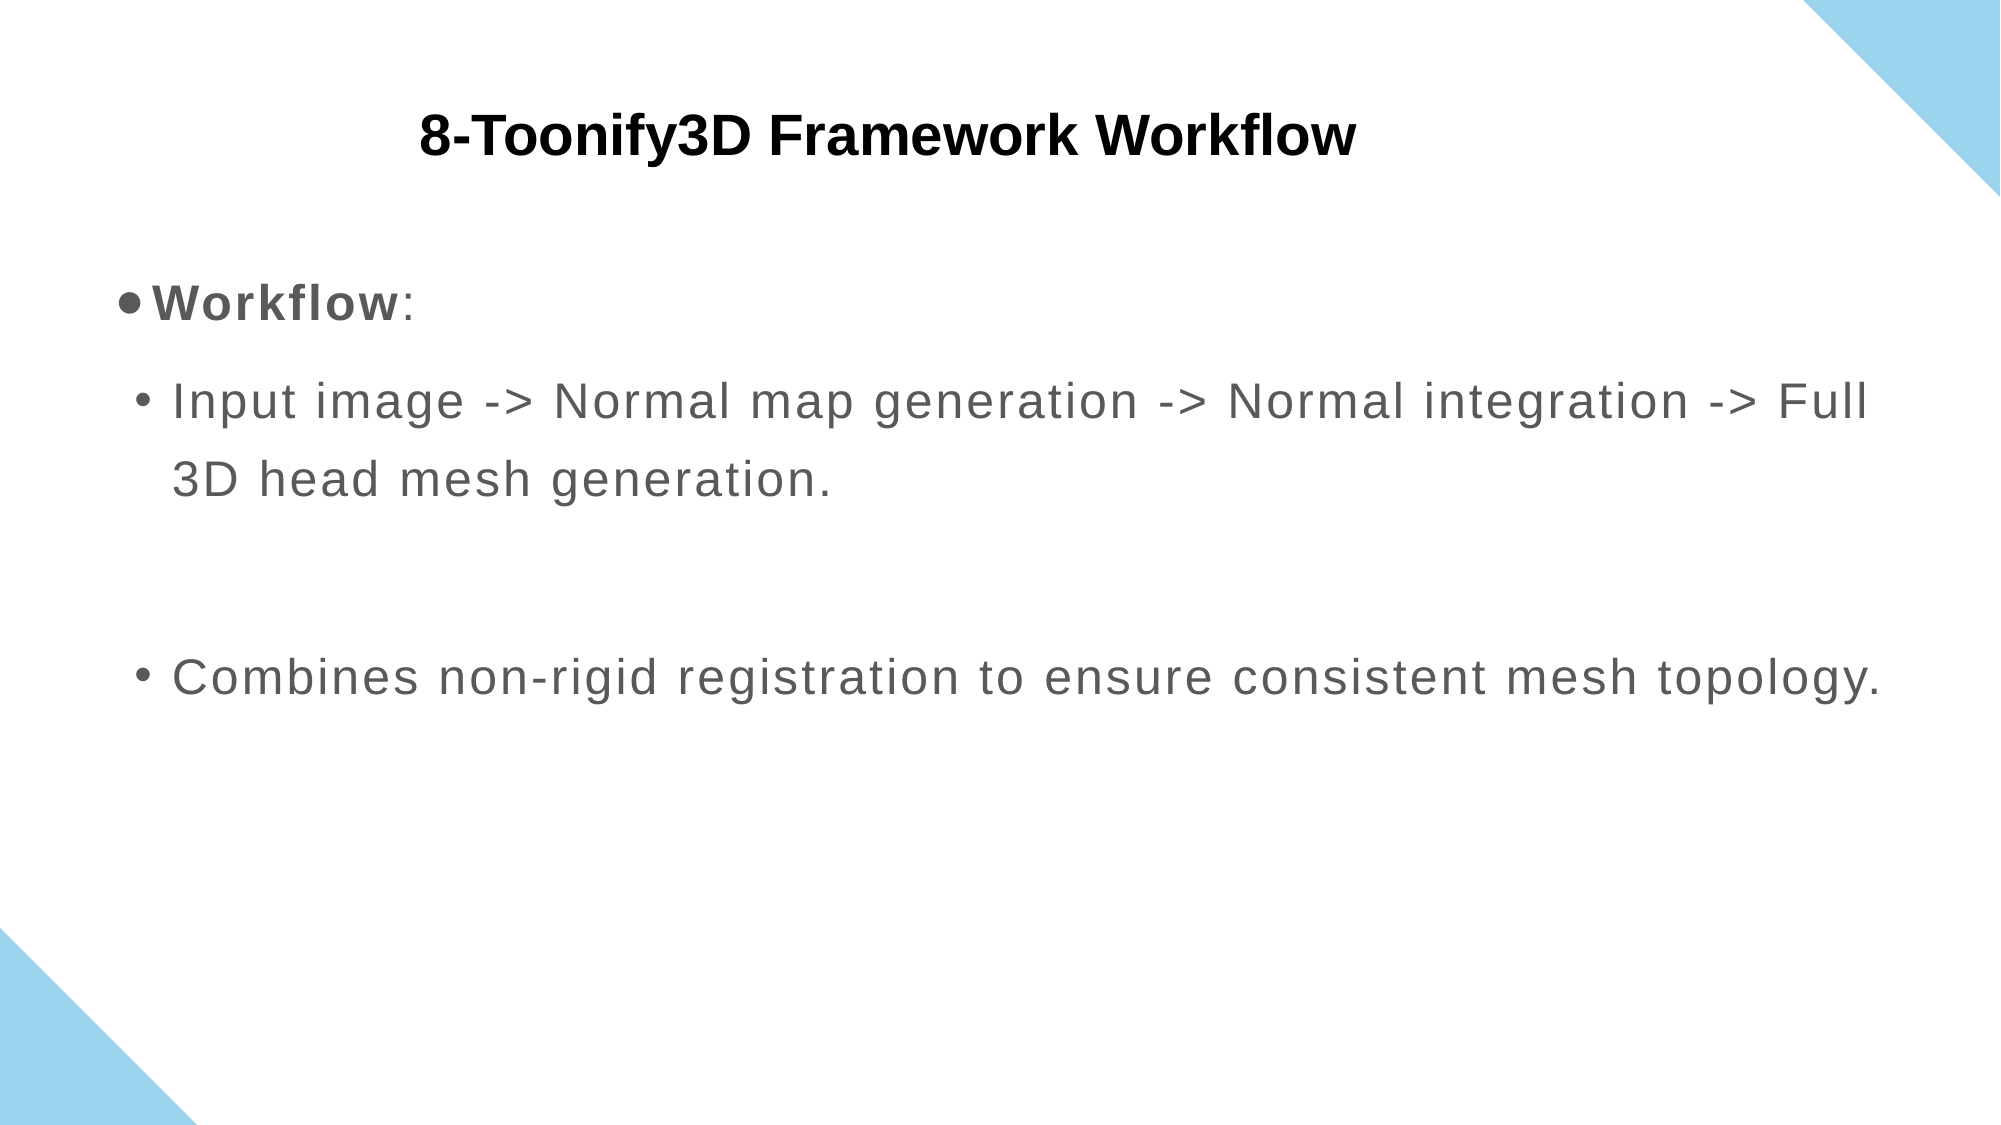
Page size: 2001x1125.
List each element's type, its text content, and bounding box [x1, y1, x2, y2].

text_box [1801, 0, 2000, 199]
text_box 8-Toonify3D Framework Workflow [405, 89, 1388, 175]
text_box [0, 926, 199, 1125]
list Workflow: Input image -> Normal map generation -> Normal integration -> Full 3D head mesh generation. Combines non-rigid registration to ensure consistent mesh topology. [99, 244, 1900, 1026]
